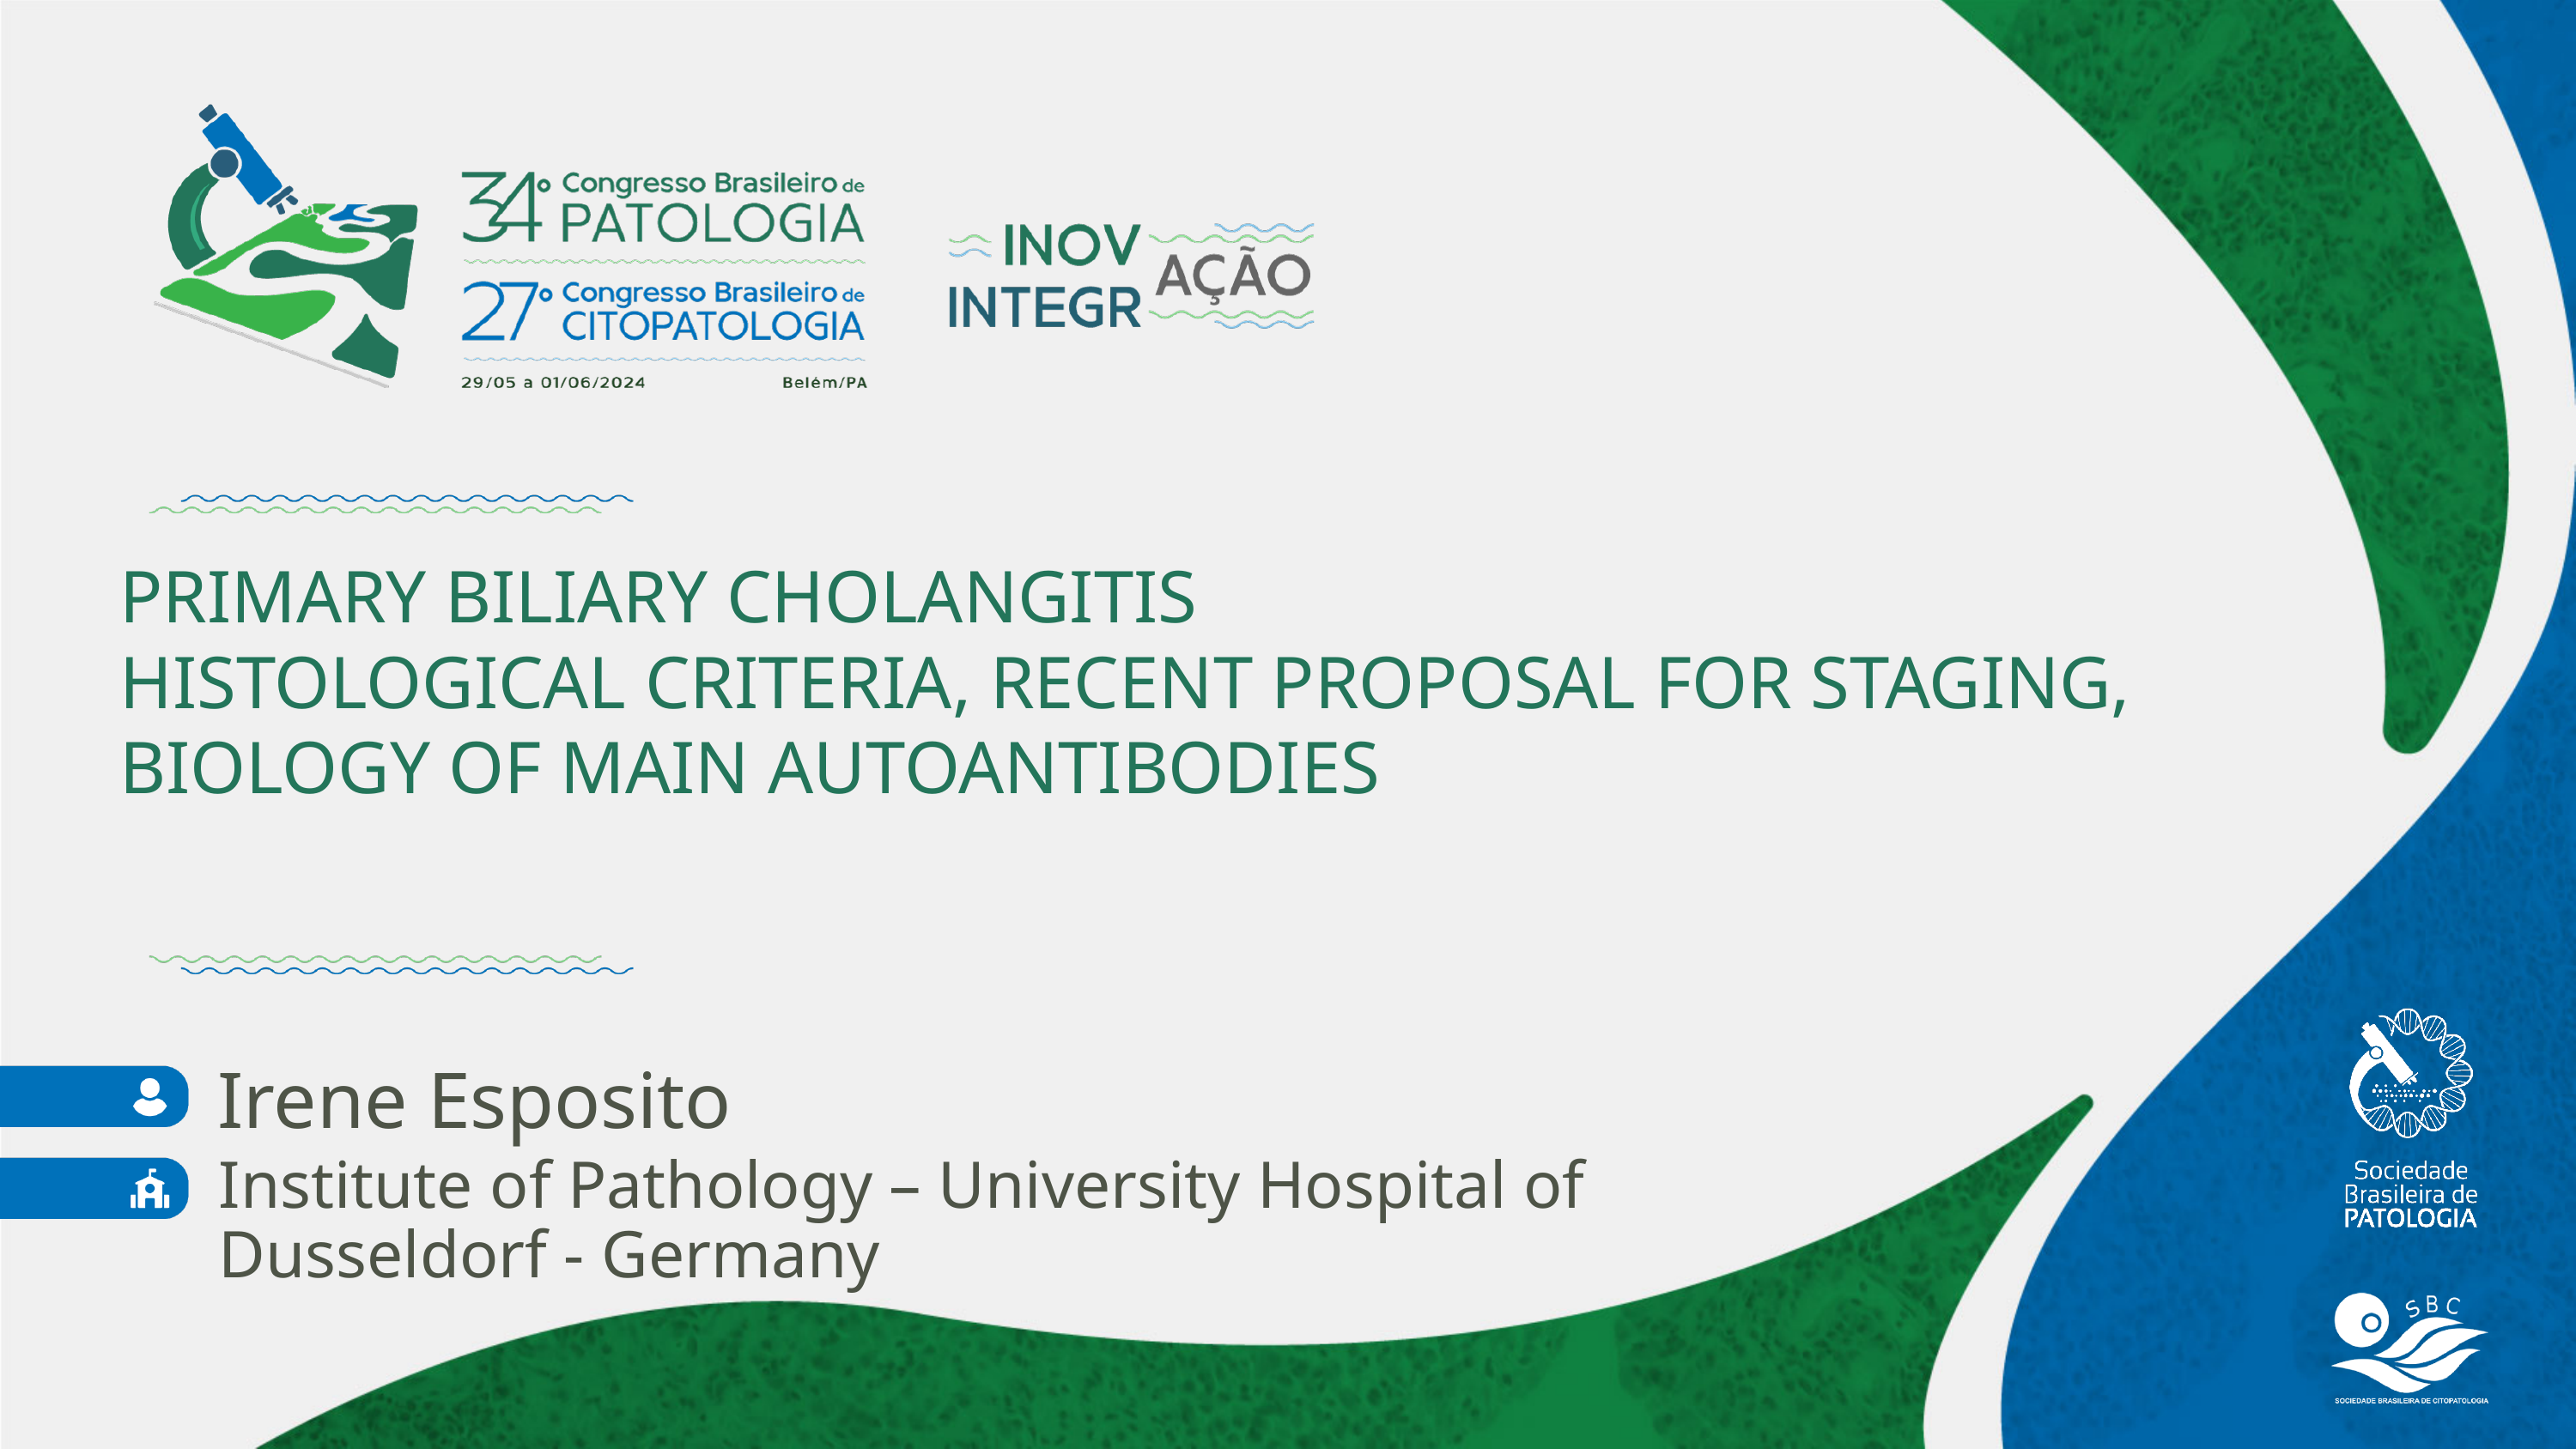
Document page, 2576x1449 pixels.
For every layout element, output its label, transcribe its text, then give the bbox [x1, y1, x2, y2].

picture [0, 0, 2576, 1449]
title Primary BILIARY CHOLANGITIS Histological criteria, recent proposal for staging, biology of main autoantibodies [106, 544, 2223, 763]
list Institute of Pathology – University Hospital of Dusseldorf - Germany [206, 1146, 1821, 1220]
list Irene Esposito [204, 1056, 1820, 1130]
